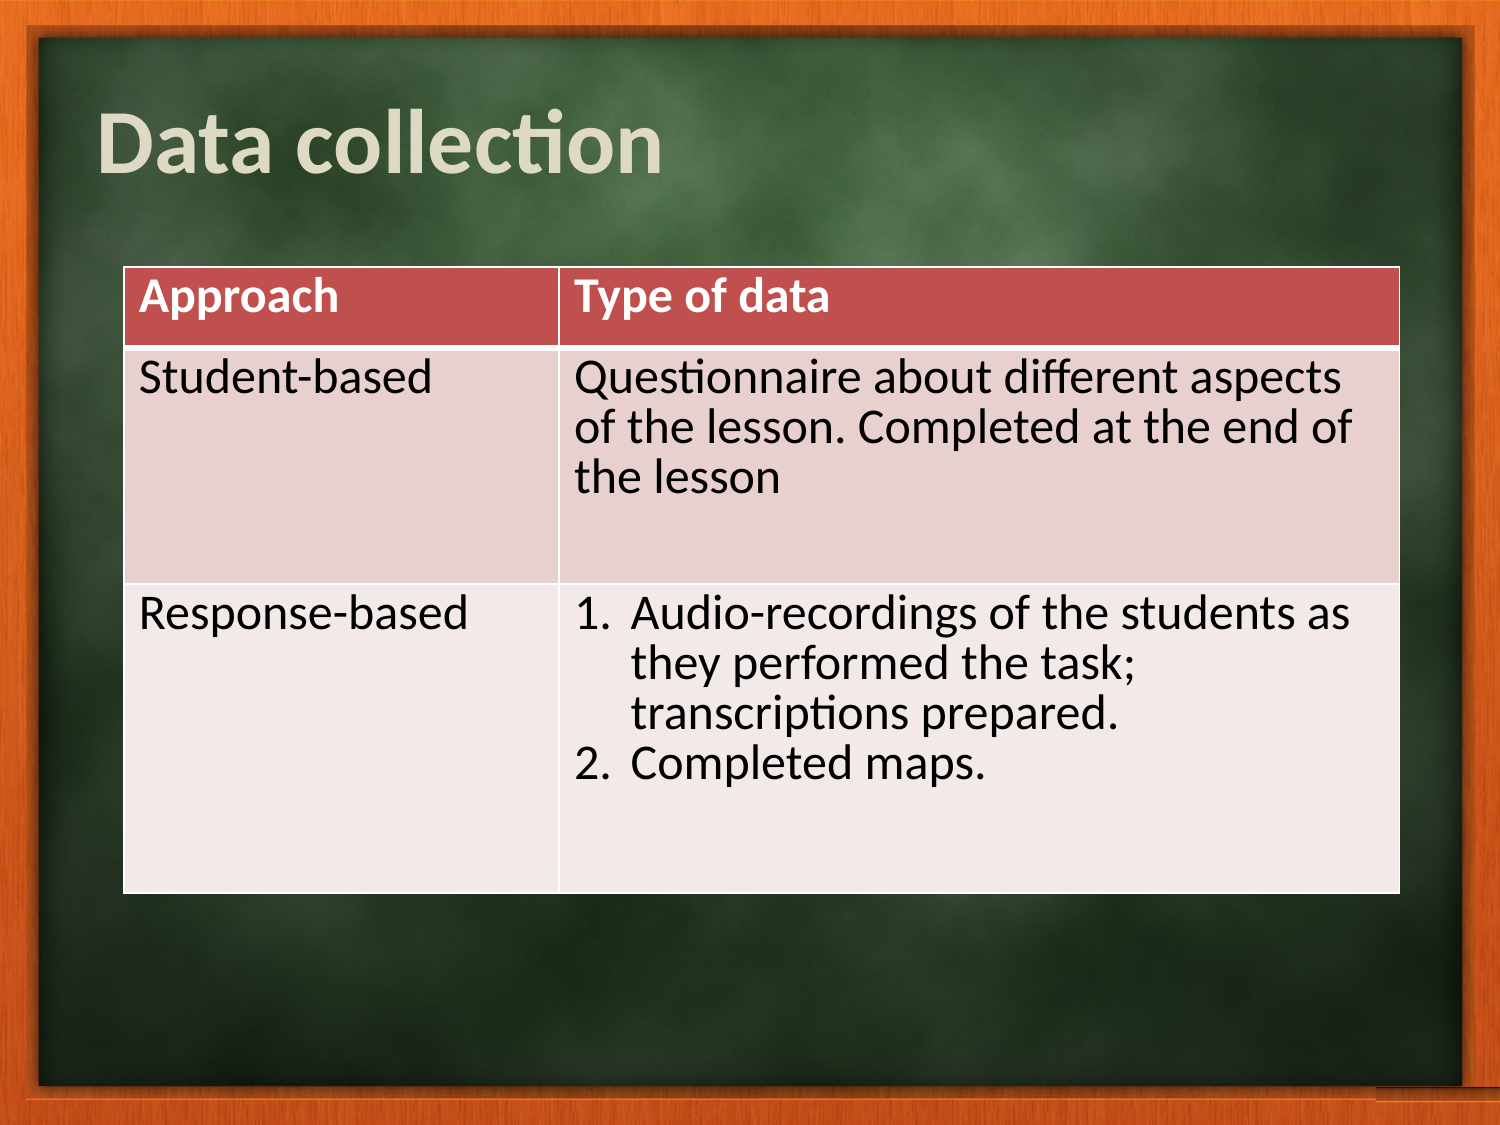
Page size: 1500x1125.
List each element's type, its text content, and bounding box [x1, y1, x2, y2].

table_cell Response-based [125, 585, 558, 892]
table_cell Audio-recordings of the students as they performed the task; transcriptions prepared. Completed maps. [560, 585, 1399, 892]
picture [0, 0, 1500, 1125]
table_cell Questionnaire about different aspects of the lesson. Completed at the end of the lesson [560, 351, 1399, 583]
table_cell Student-based [125, 351, 558, 583]
title Data collection [76, 78, 1427, 195]
table_header Type of data [560, 268, 1399, 345]
table_header Approach [125, 268, 558, 345]
